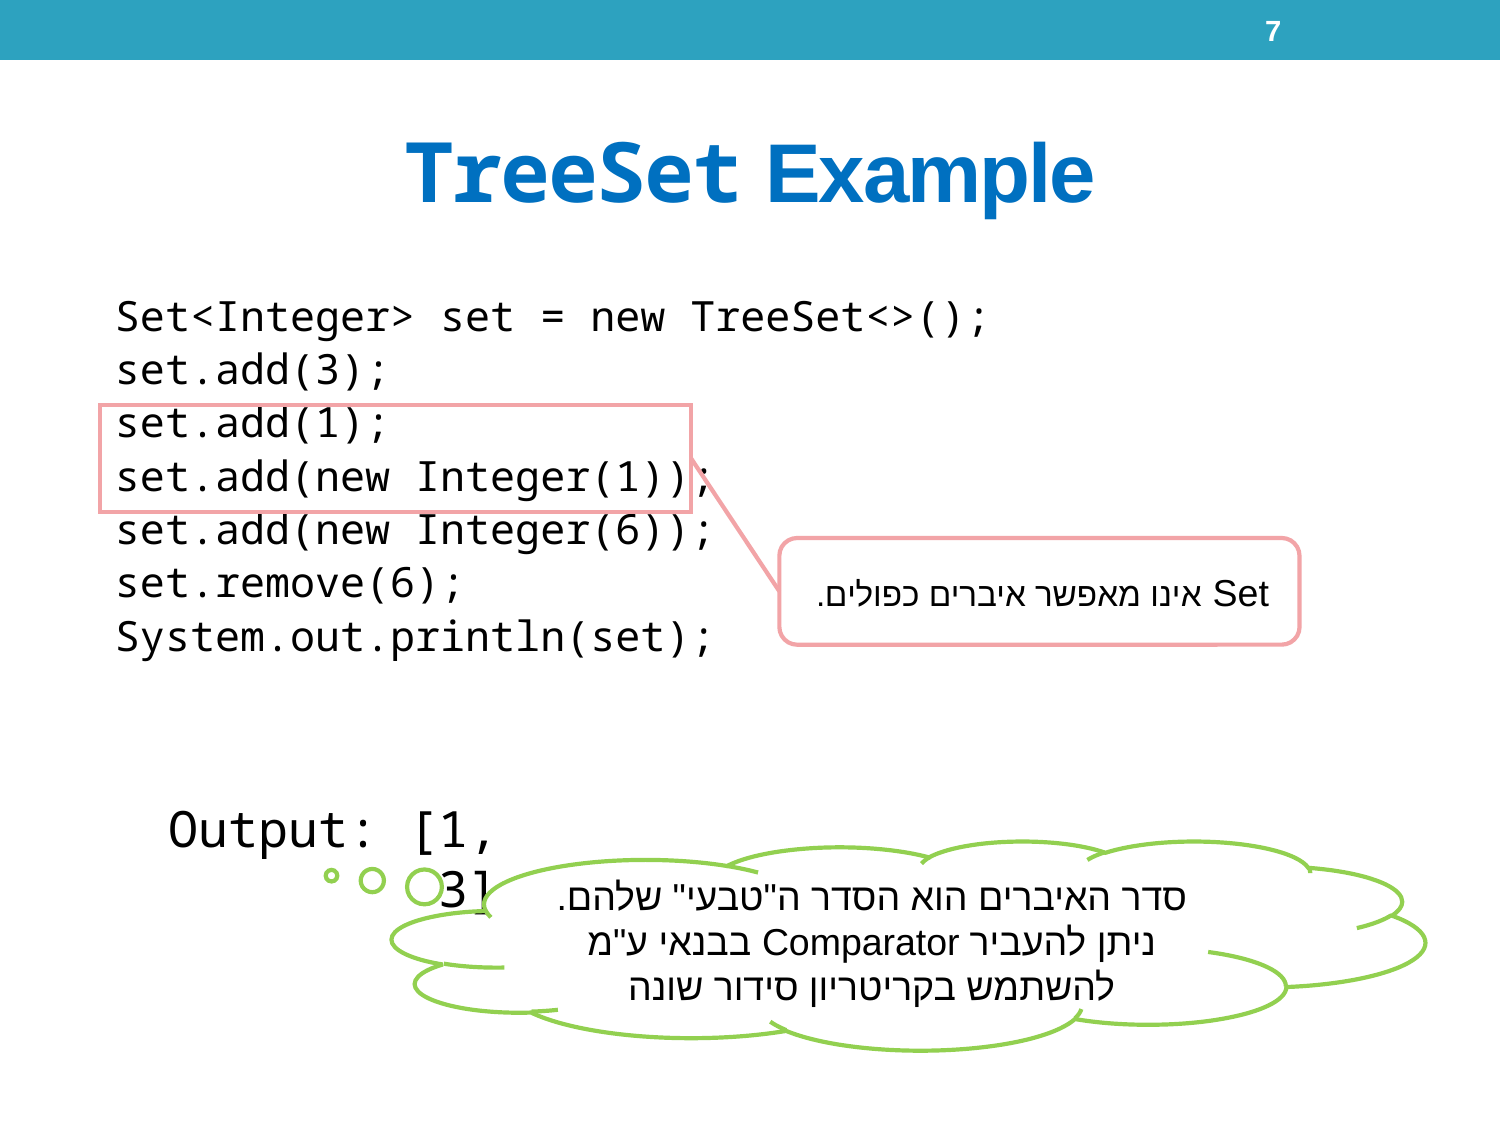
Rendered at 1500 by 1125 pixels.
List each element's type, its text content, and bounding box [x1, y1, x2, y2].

text_box Output: [1, 3] [75, 790, 514, 925]
text_box Set<Integer> set = new TreeSet<>(); set.add(3); set.add(1); set.add(new Integer(1)); set.add(new Integer(6)); set.remove(6); System.out.println(set); [99, 287, 1450, 1088]
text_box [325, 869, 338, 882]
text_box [691, 458, 780, 592]
text_box Set אינו מאפשר איברים כפולים. [779, 537, 1300, 645]
text_box [99, 405, 692, 512]
slide_number 7 [1250, 3, 1425, 57]
text_box סדר האיברים הוא הסדר ה"טבעי" שלהם. ניתן להעביר Comparator בבנאי ע"מ להשתמש בקריטריון סידור שונה [391, 841, 1426, 1051]
title TreeSet Example [75, 87, 1425, 250]
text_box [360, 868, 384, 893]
